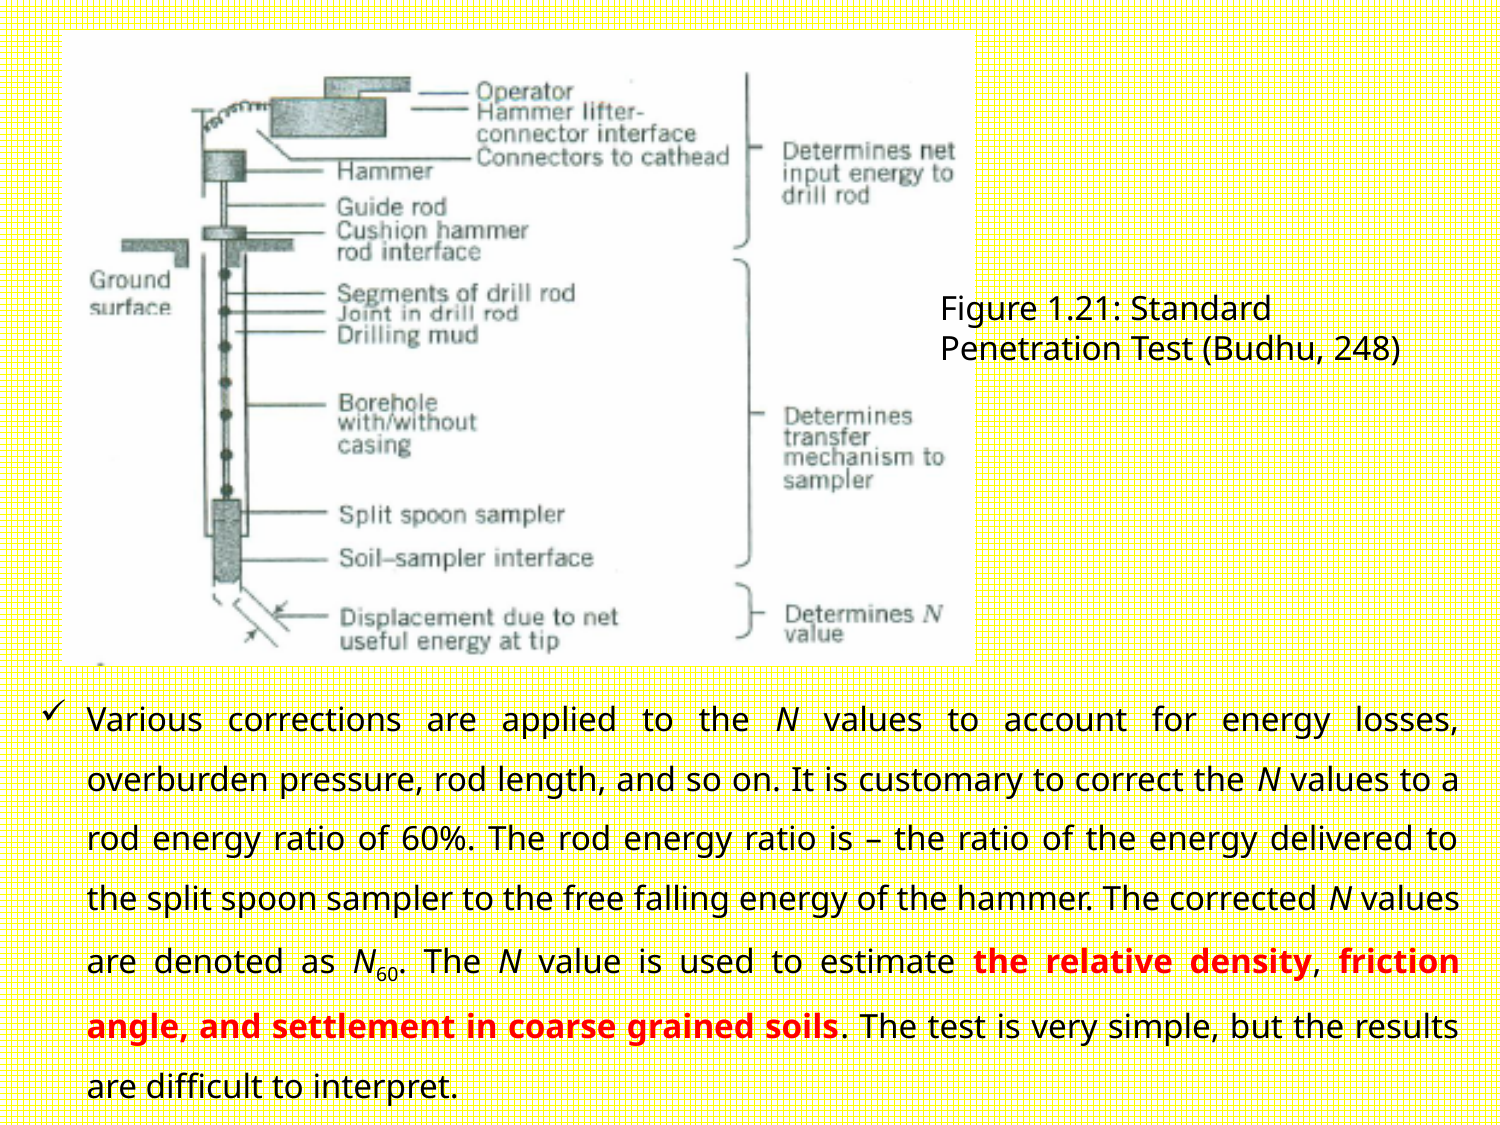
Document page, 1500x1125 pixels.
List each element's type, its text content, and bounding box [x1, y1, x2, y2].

text_box Various corrections are applied to the N values to account for energy losses, overburden pressure, rod length, and so on. It is customary to correct the N values to a rod energy ratio of 60%. The rod energy ratio is – the ratio of the energy delivered to the split spoon sampler to the free falling energy of the hammer. The corrected N values are denoted as N60. The N value is used to estimate the relative density, friction angle, and settlement in coarse grained soils. The test is very simple, but the results are difficult to interpret. [24, 670, 1475, 1113]
text_box Figure 1.21: Standard Penetration Test (Budhu, 248) [979, 280, 1475, 375]
picture [62, 30, 976, 667]
